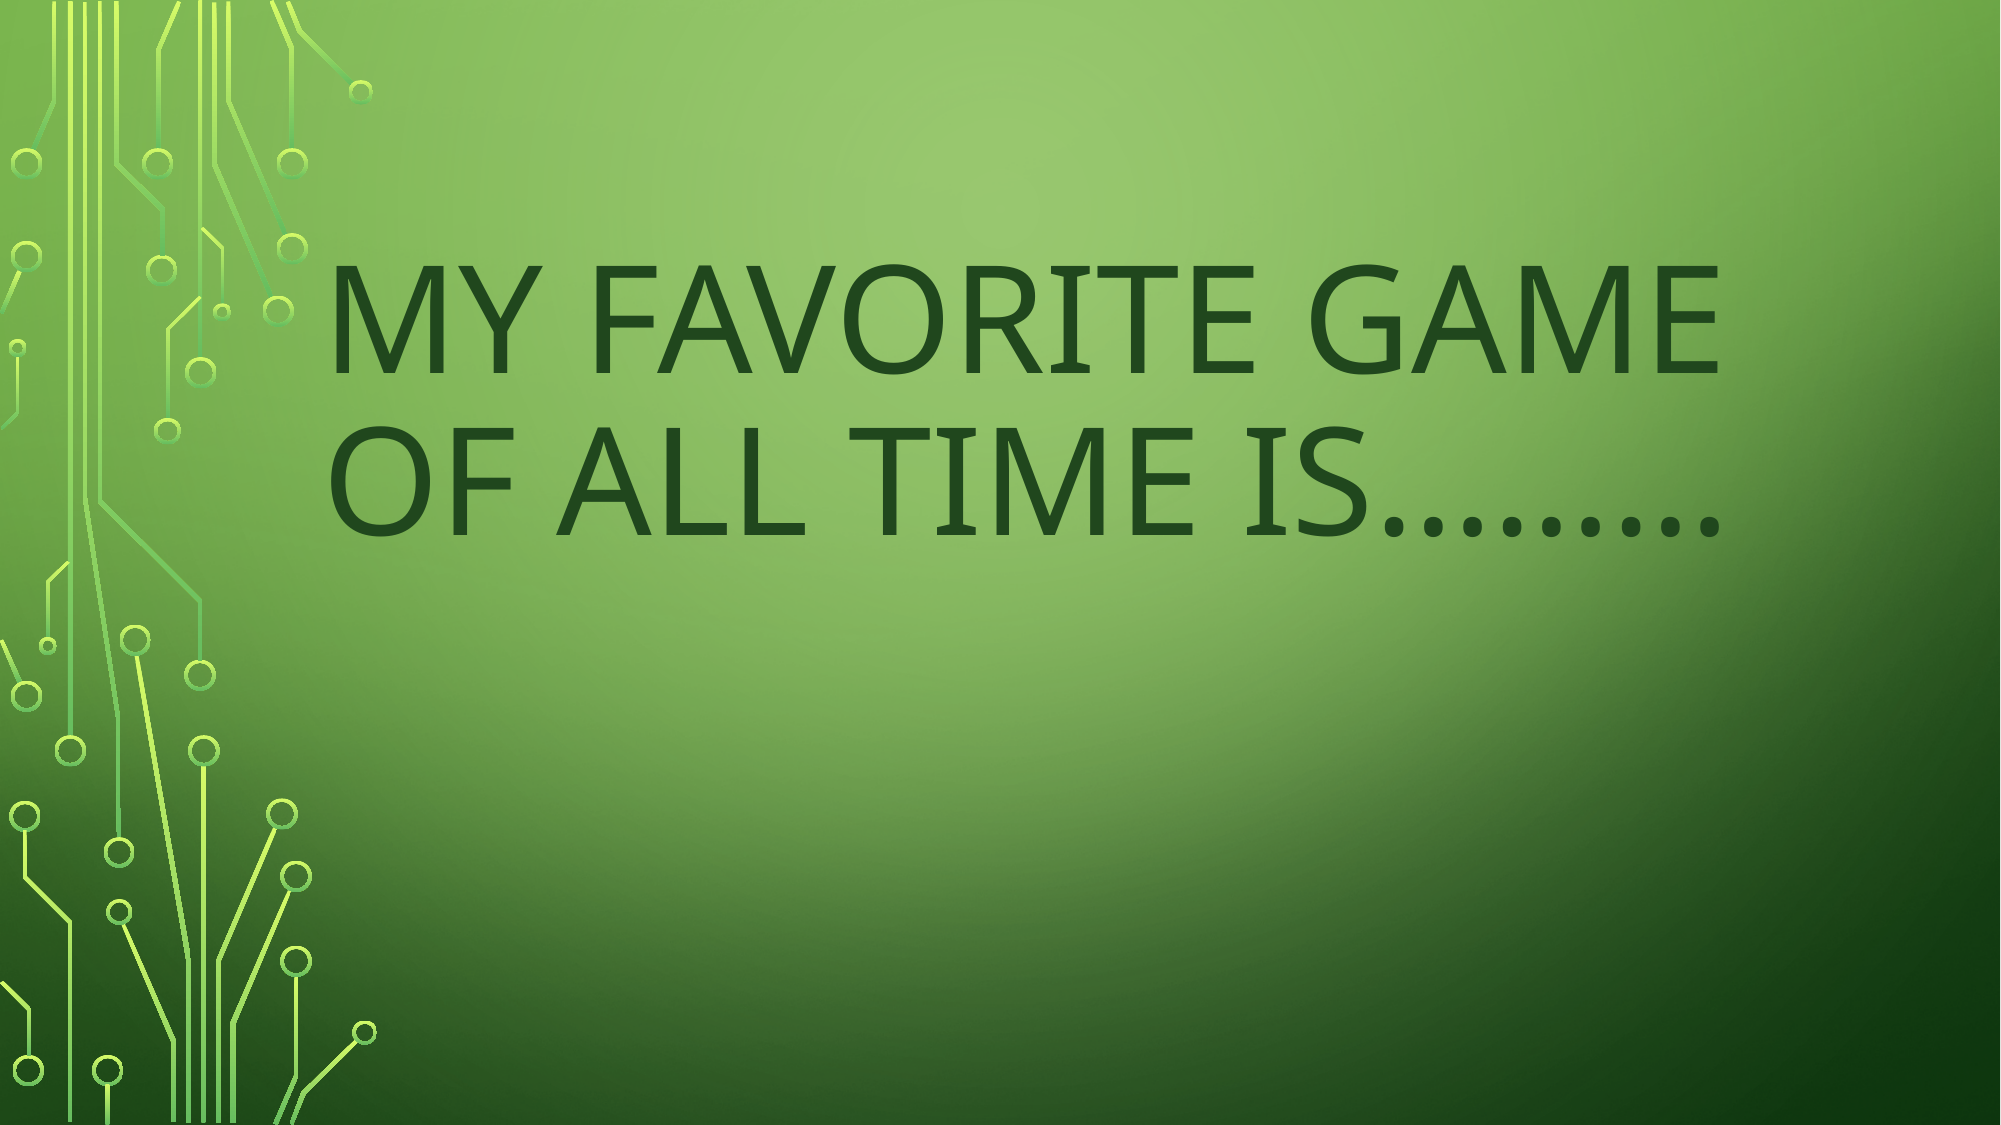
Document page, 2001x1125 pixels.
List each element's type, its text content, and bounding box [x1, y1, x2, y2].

title MY FAVORITE GAME OF ALL TIME IS……… [307, 184, 1750, 576]
